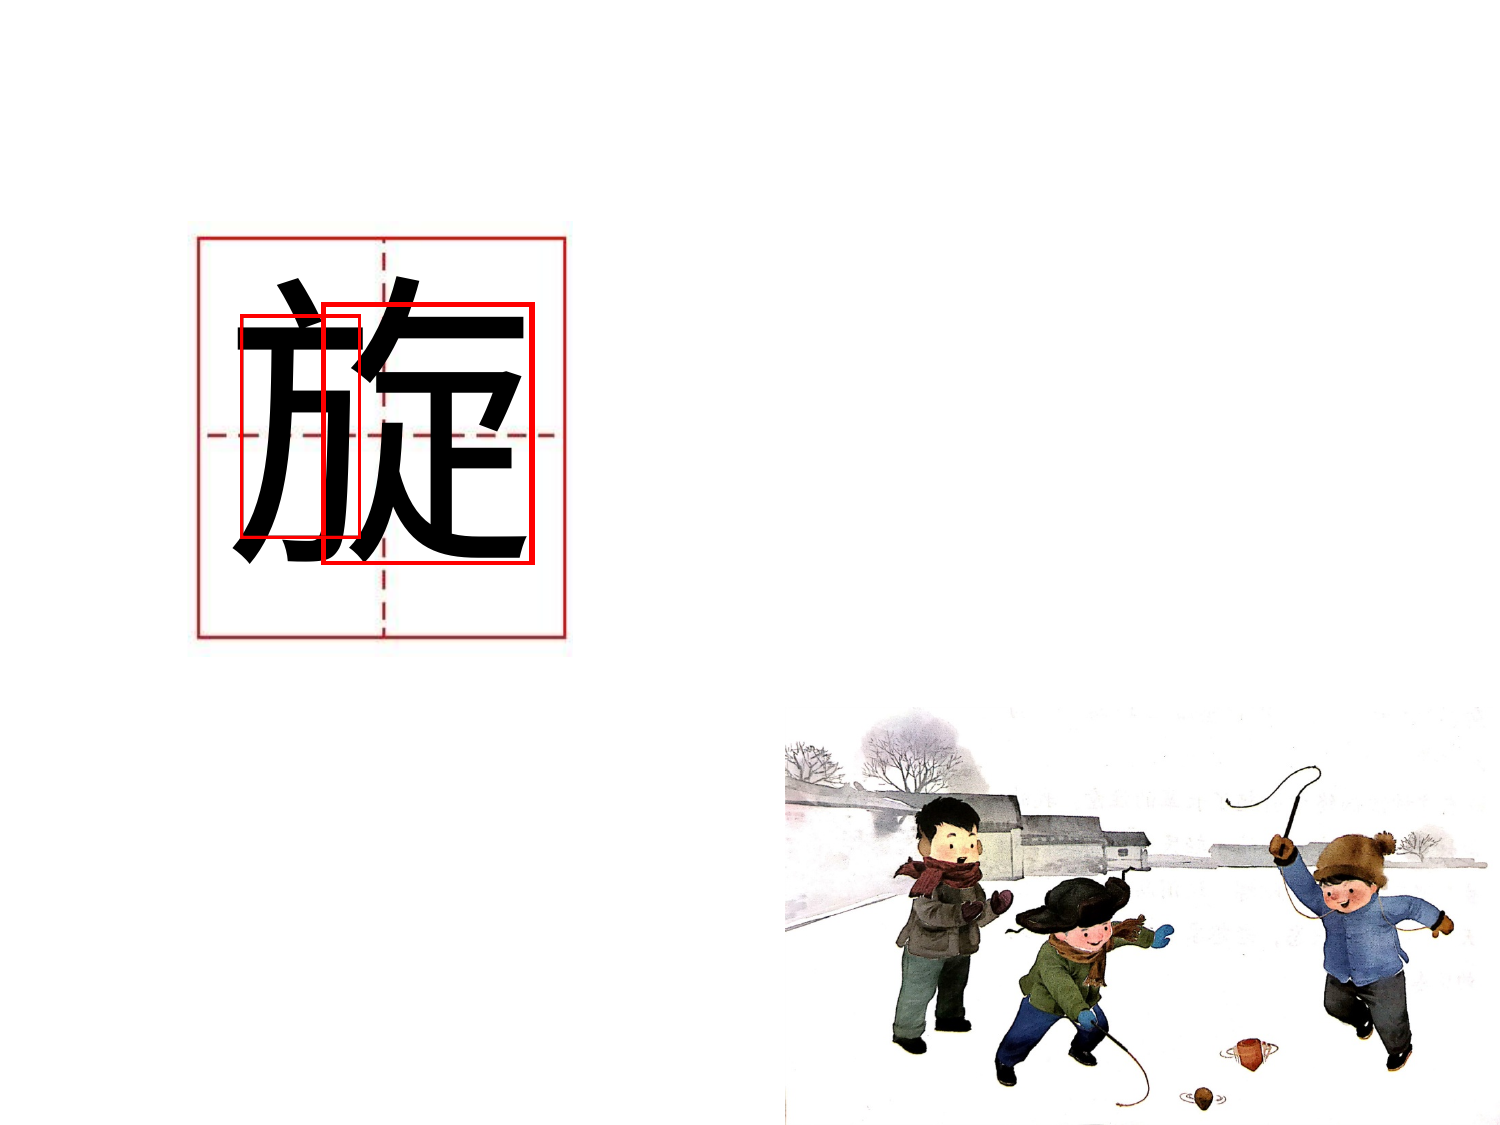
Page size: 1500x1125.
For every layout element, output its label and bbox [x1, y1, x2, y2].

picture [785, 707, 1500, 1125]
picture [187, 221, 573, 658]
